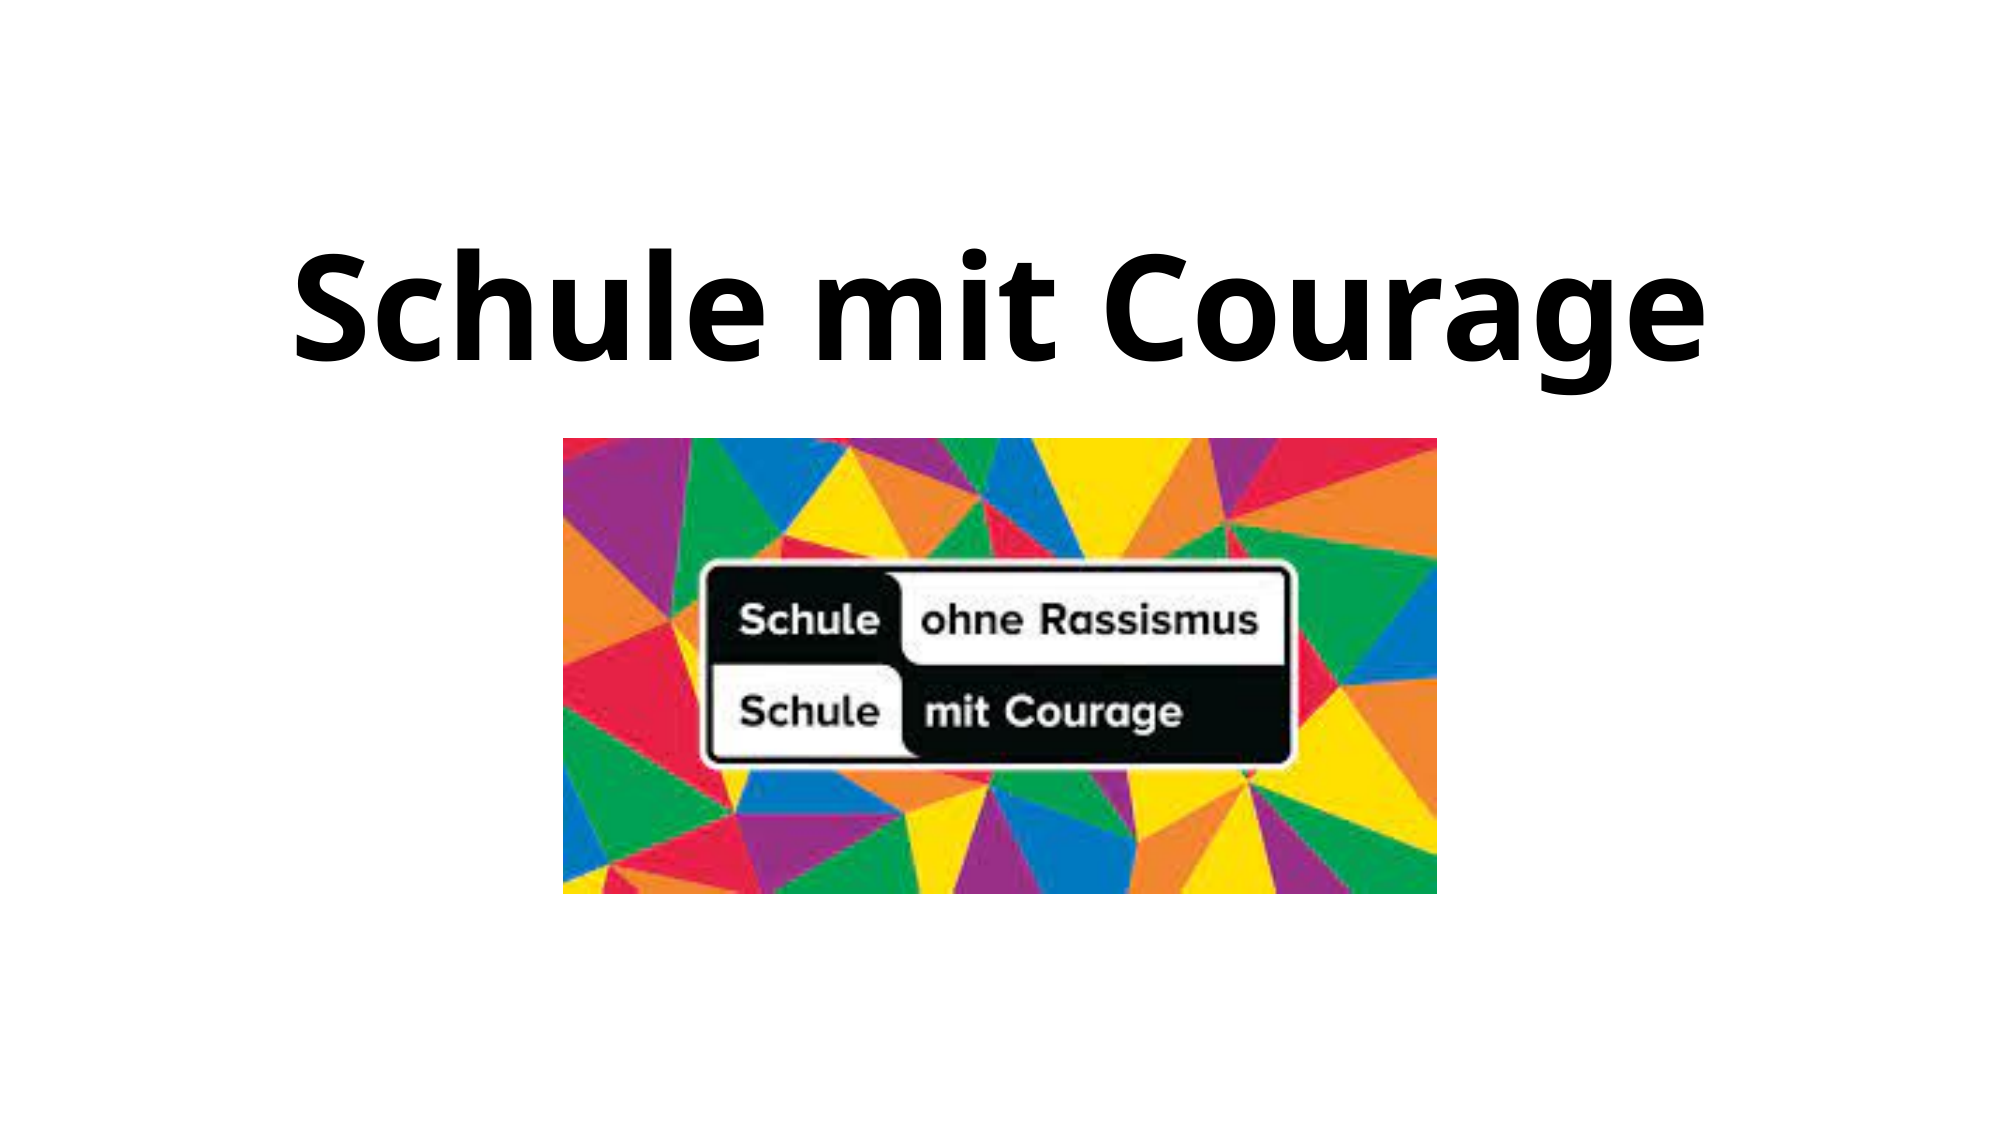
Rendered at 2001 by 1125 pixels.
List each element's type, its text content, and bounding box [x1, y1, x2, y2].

title Schule mit Courage [249, 184, 1750, 576]
picture [563, 438, 1437, 894]
